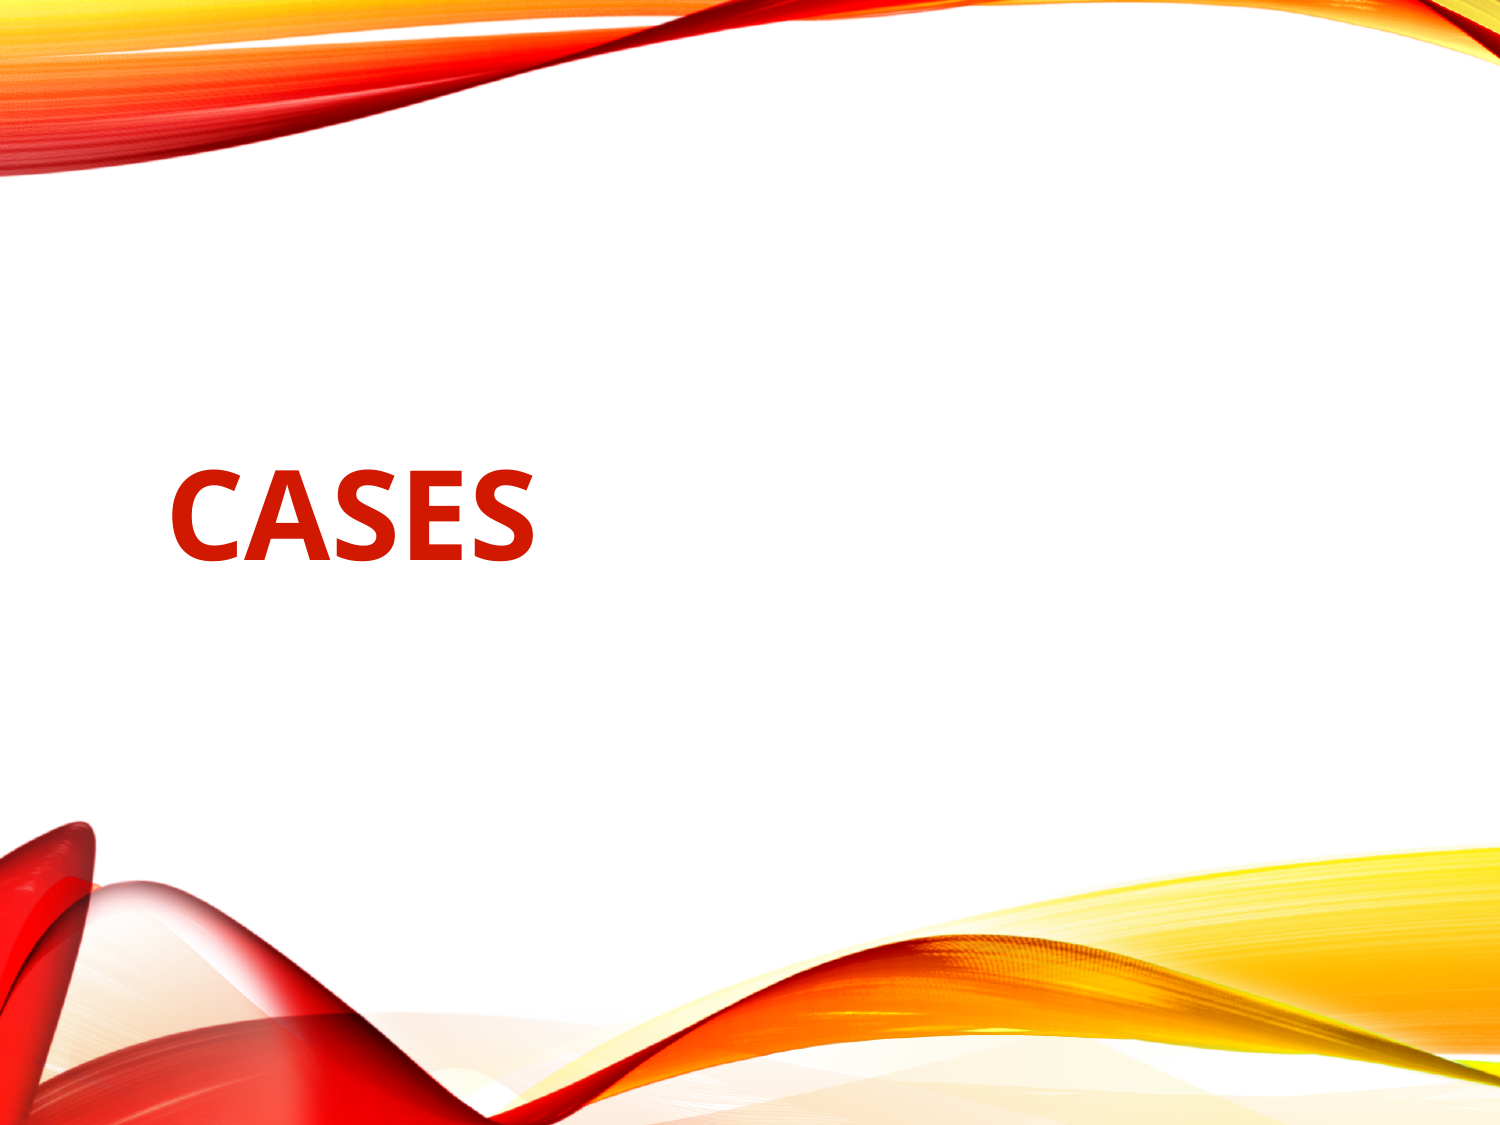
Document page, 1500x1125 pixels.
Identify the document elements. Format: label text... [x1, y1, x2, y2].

picture [0, 0, 1500, 178]
title Cases [150, 295, 1350, 596]
picture [0, 819, 1500, 1125]
